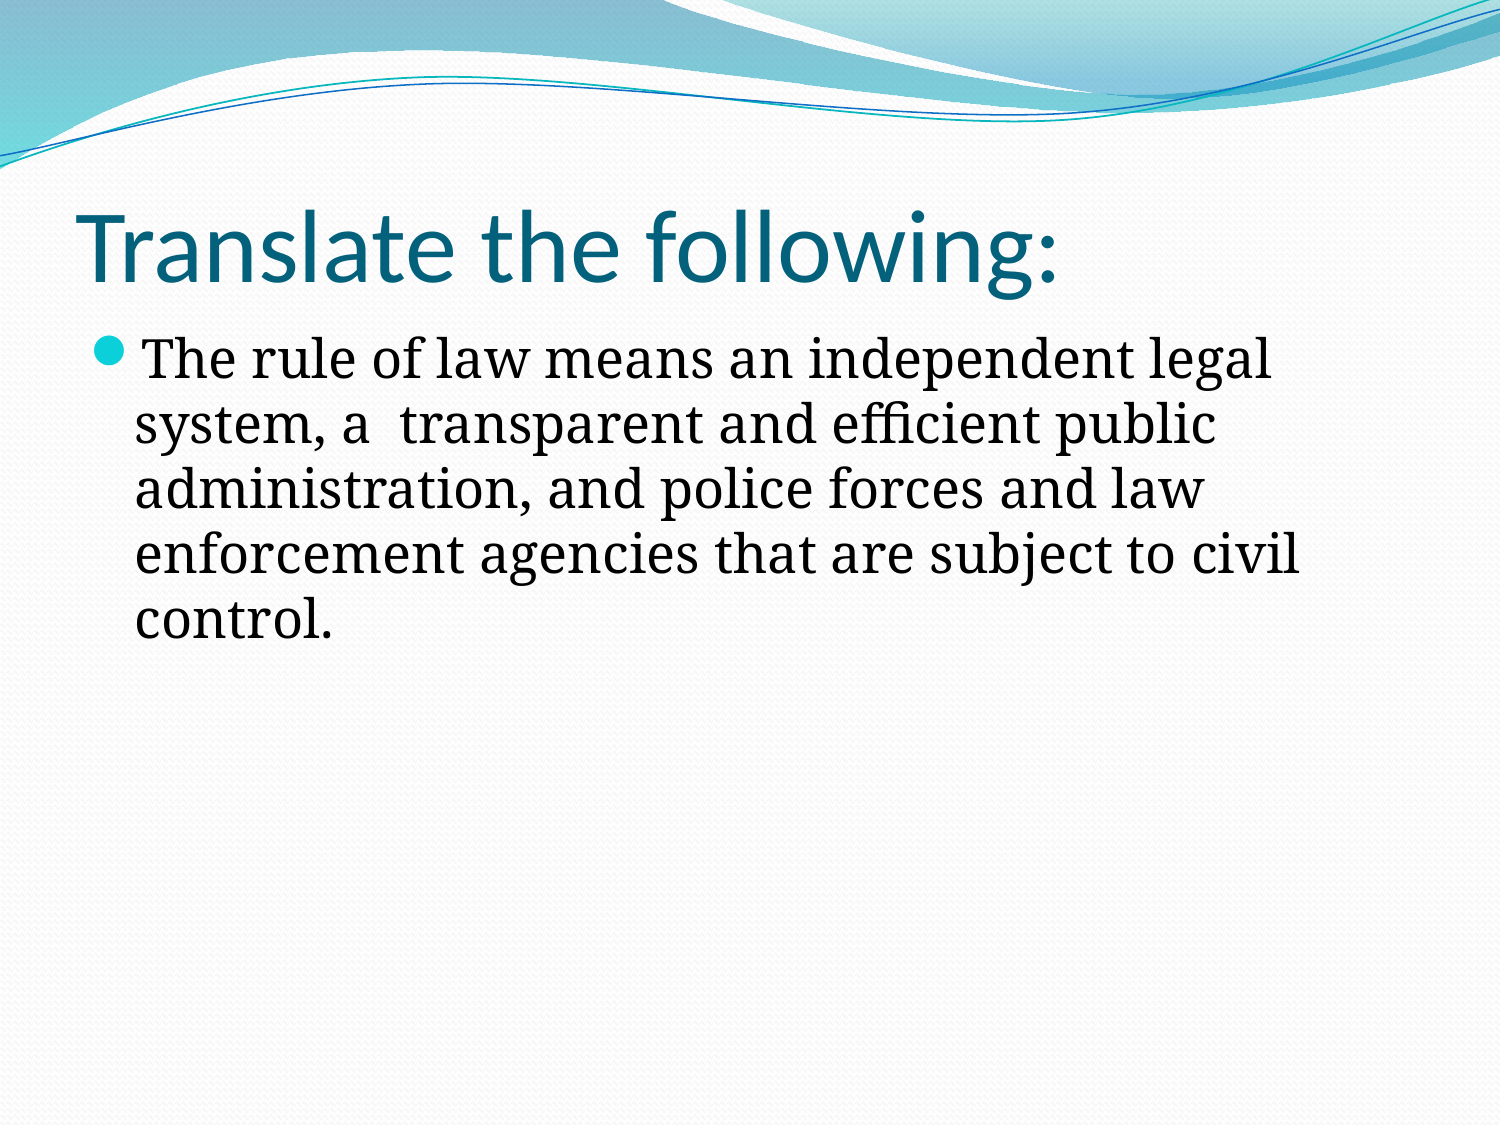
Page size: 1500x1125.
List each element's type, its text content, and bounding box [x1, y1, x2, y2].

title Translate the following: [75, 115, 1425, 303]
list The rule of law means an independent legal system, a transparent and efficient public administration, and police forces and law enforcement agencies that are subject to civil control. [75, 317, 1425, 1038]
